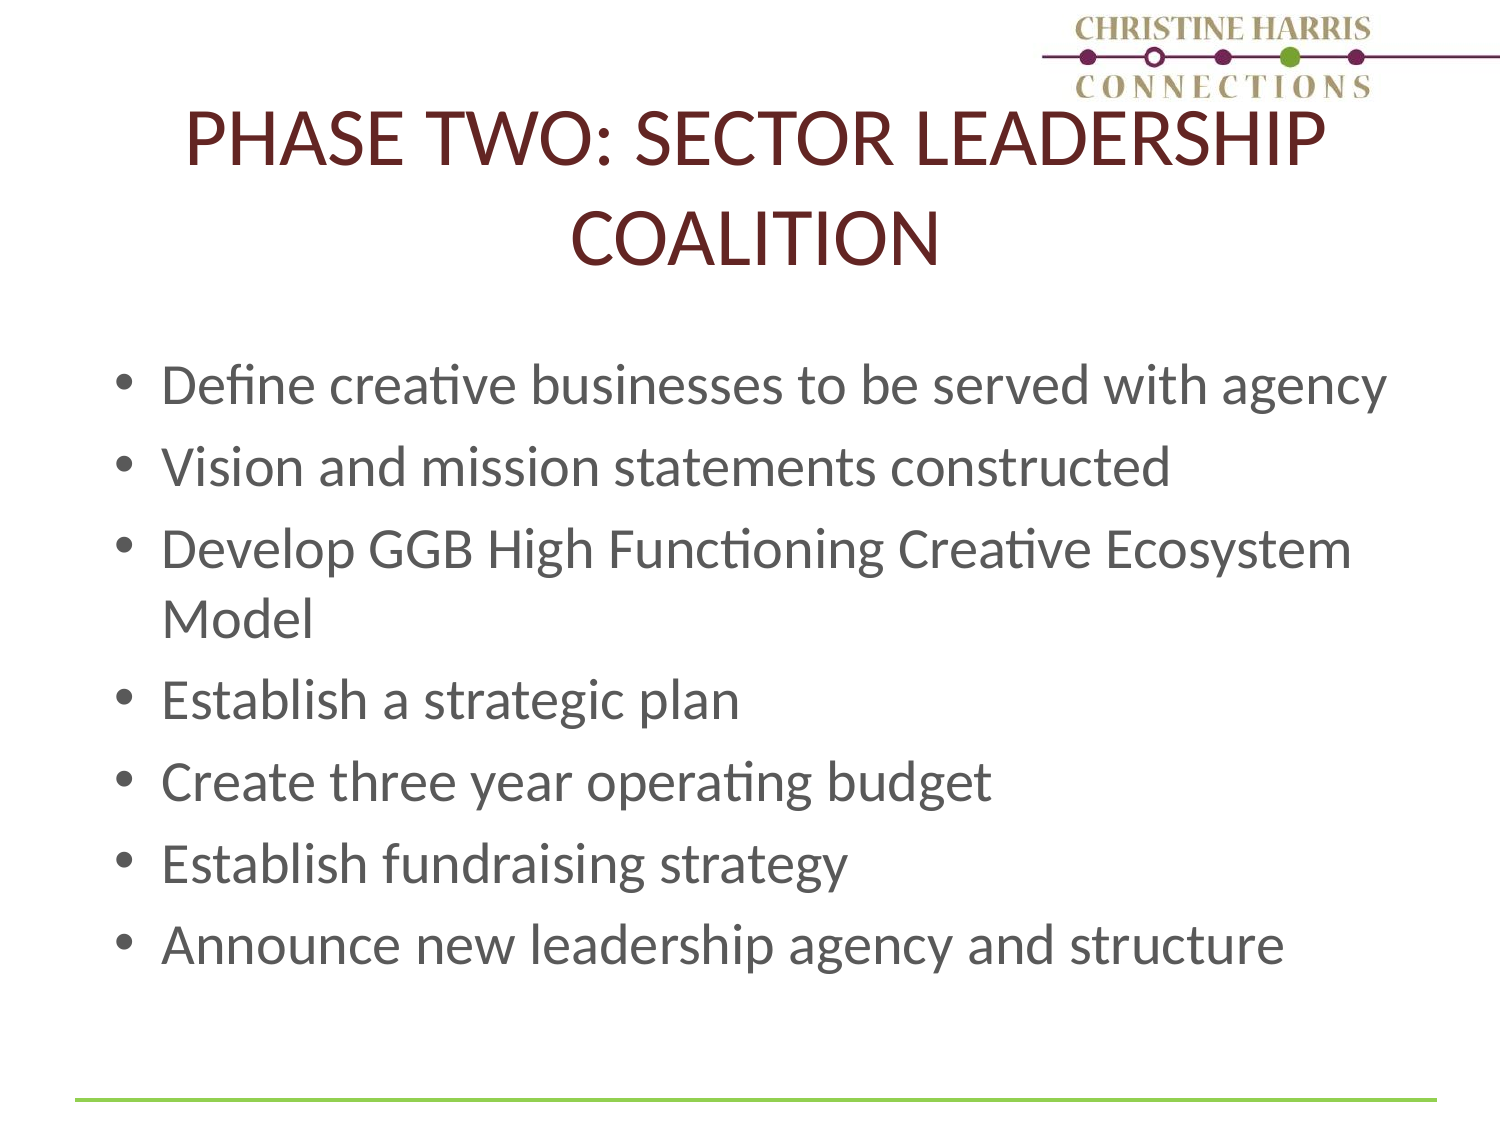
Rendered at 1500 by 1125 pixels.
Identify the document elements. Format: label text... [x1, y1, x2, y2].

title PHASE TWO: SECTOR LEADERSHIP COALITION [24, 107, 1488, 257]
picture [946, 0, 1500, 131]
list Define creative businesses to be served with agency Vision and mission statements constructed Develop GGB High Functioning Creative Ecosystem Model Establish a strategic plan Create three year operating budget Establish fundraising strategy Announce new leadership agency and structure [24, 338, 1488, 1125]
